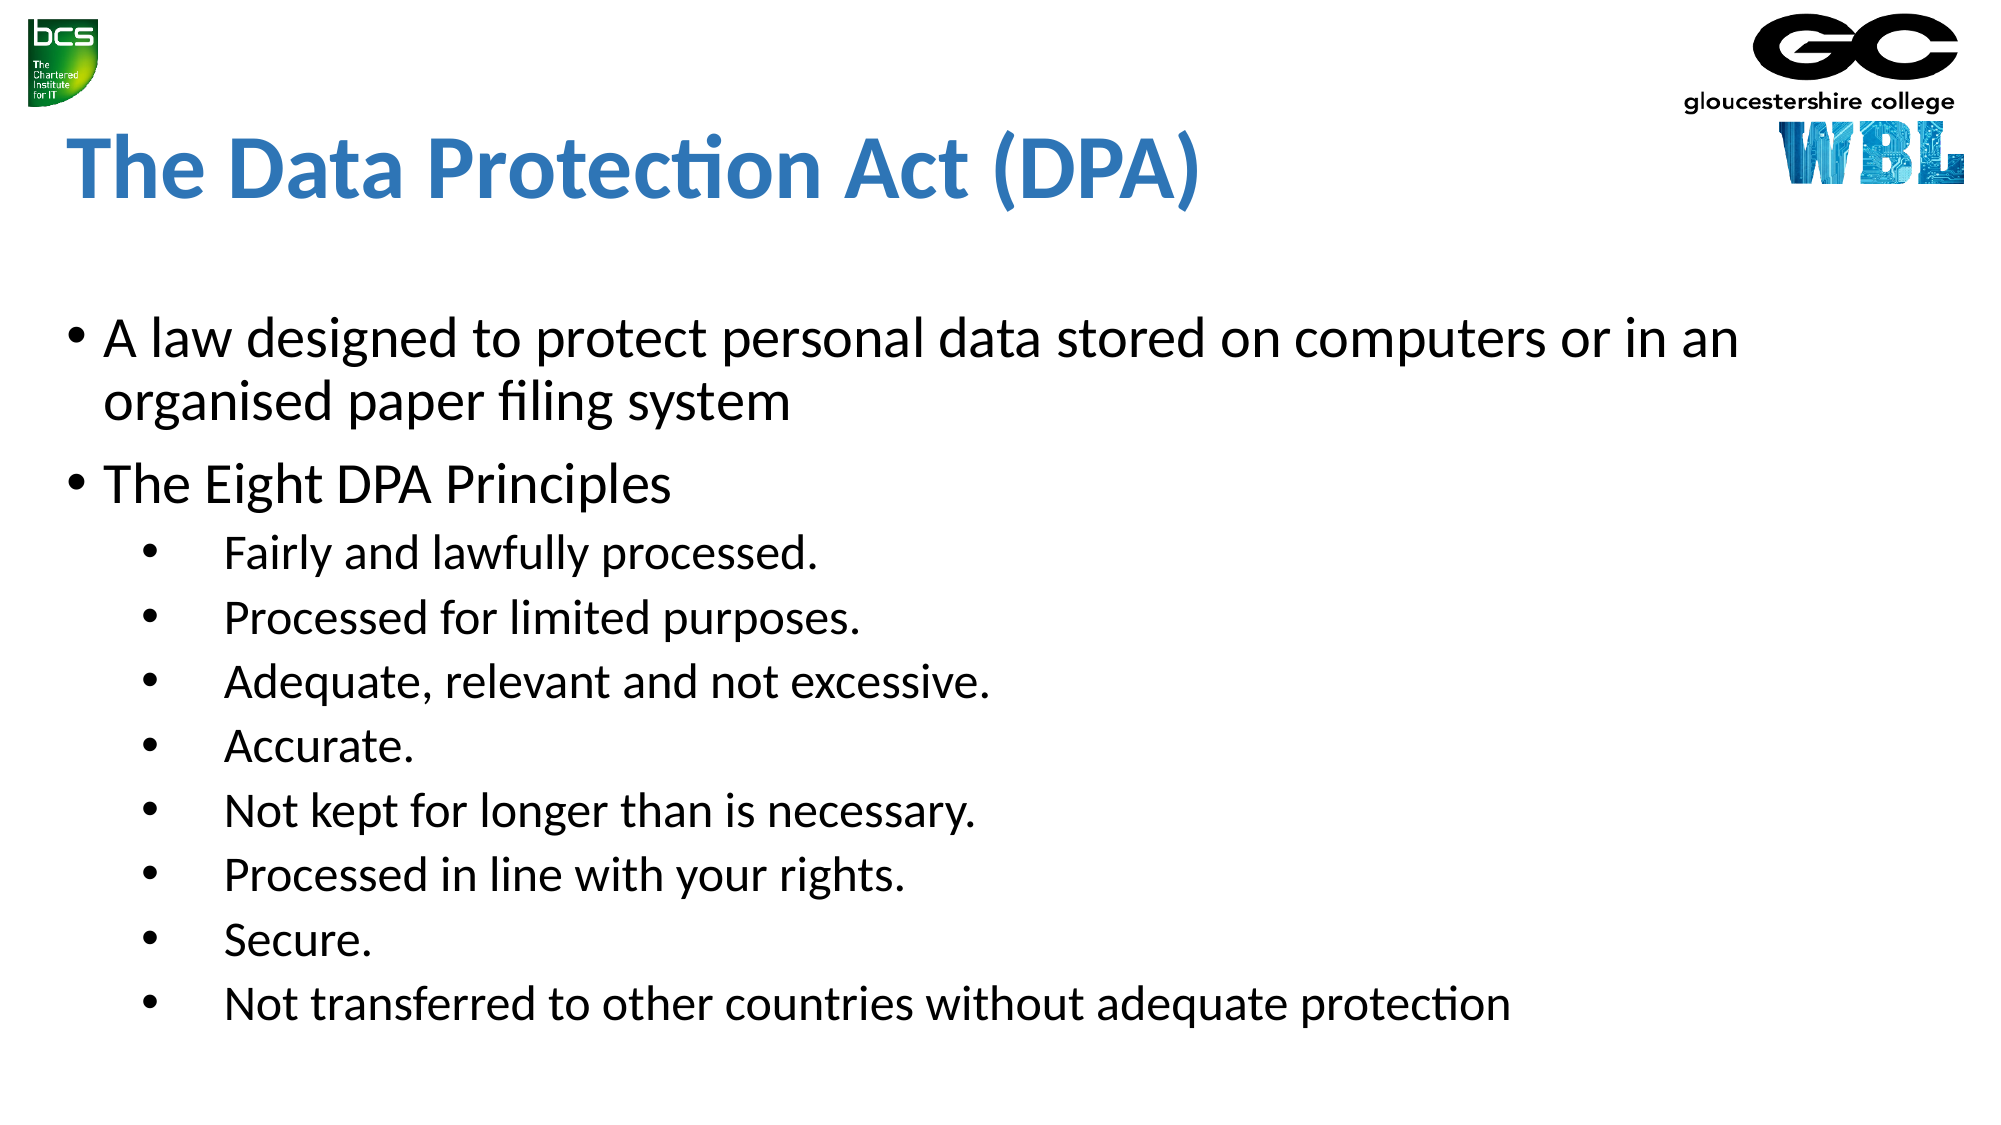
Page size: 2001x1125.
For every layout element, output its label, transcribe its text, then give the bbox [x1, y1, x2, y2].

list A law designed to protect personal data stored on computers or in an organised paper filing system The Eight DPA Principles Fairly and lawfully processed. Processed for limited purposes. Adequate, relevant and not excessive. Accurate. Not kept for longer than is necessary. Processed in line with your rights. Secure. Not transferred to other countries without adequate protection [51, 299, 1953, 1110]
title The Data Protection Act (DPA) [51, 59, 1953, 278]
picture [1953, 163, 1959, 172]
picture [28, 19, 98, 107]
picture [1674, 5, 1964, 155]
